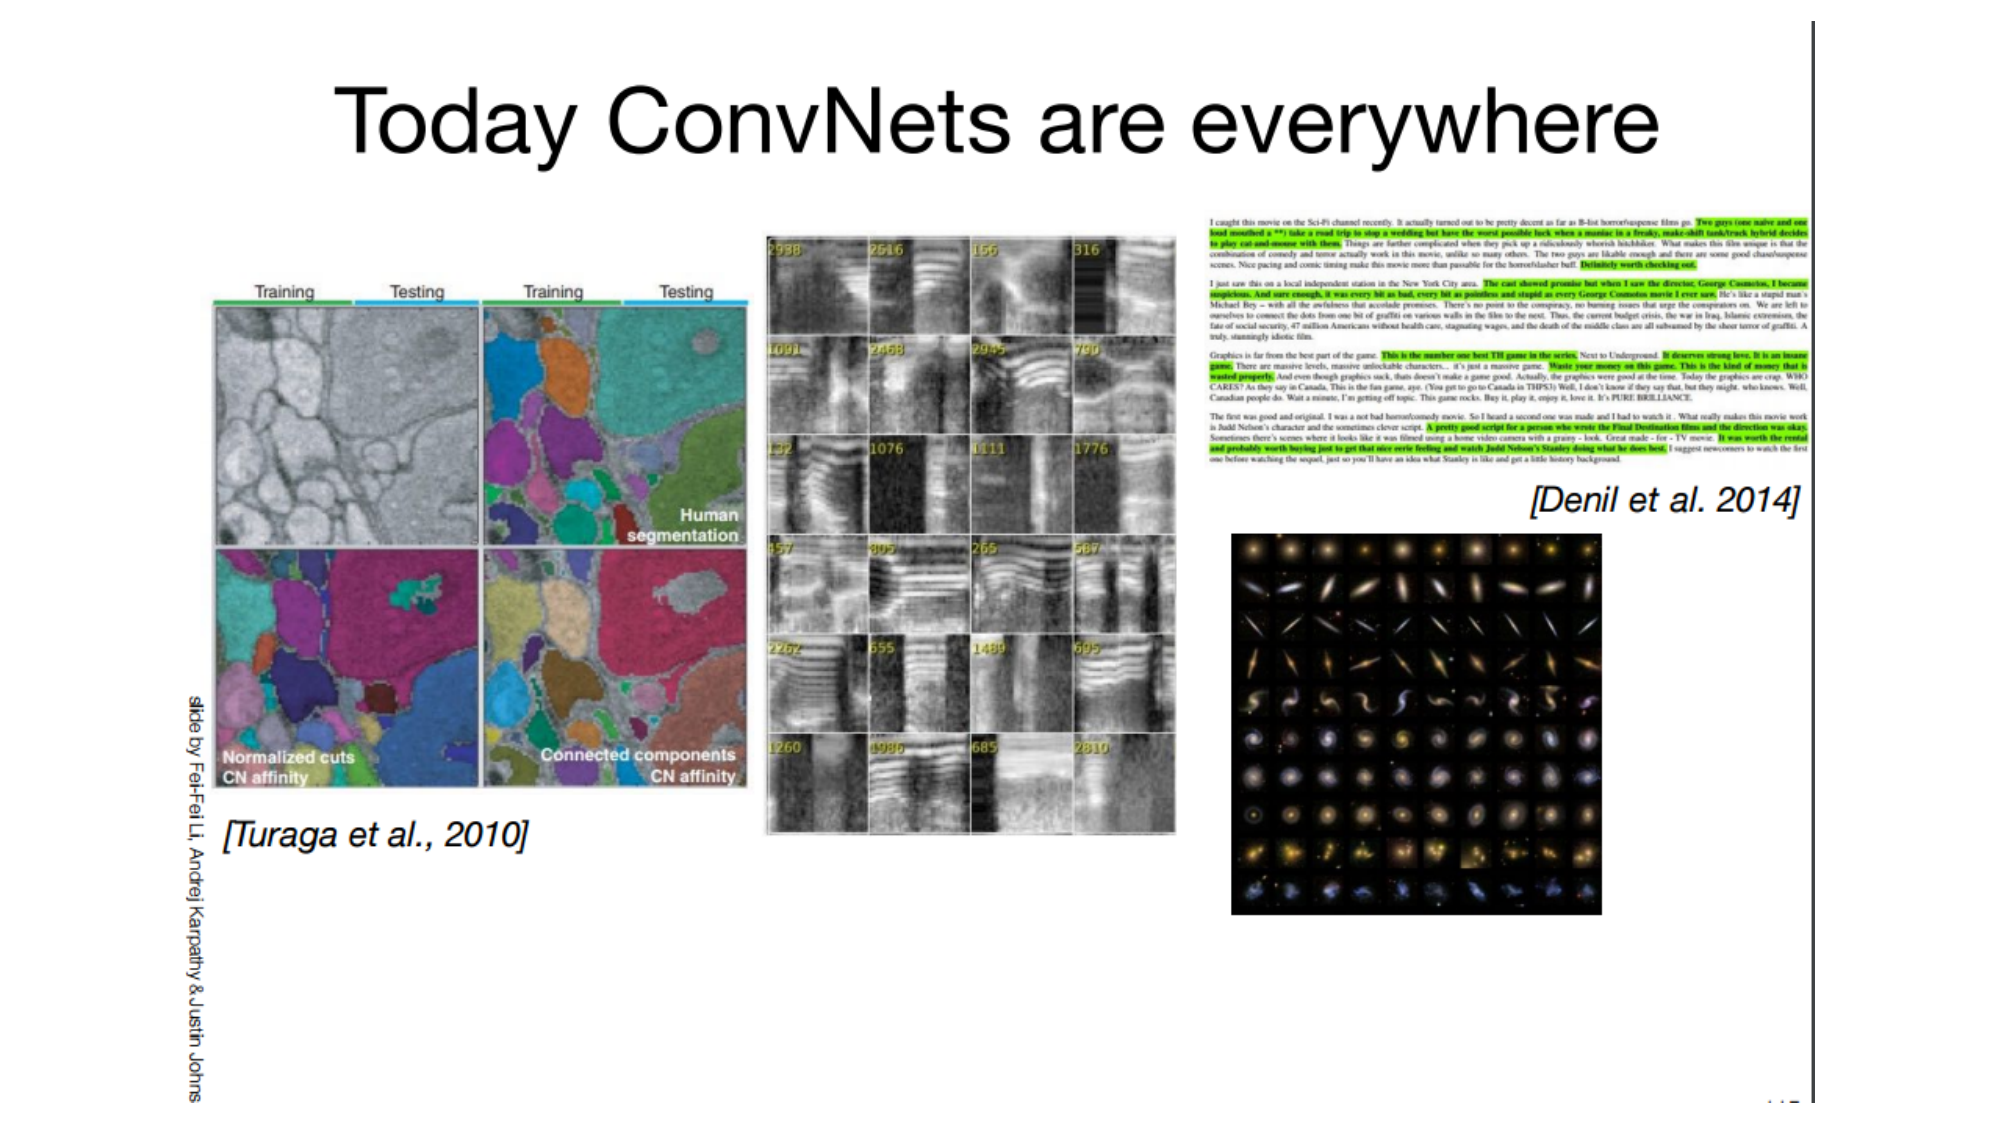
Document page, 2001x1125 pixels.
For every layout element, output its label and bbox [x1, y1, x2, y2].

picture [185, 21, 1815, 1104]
